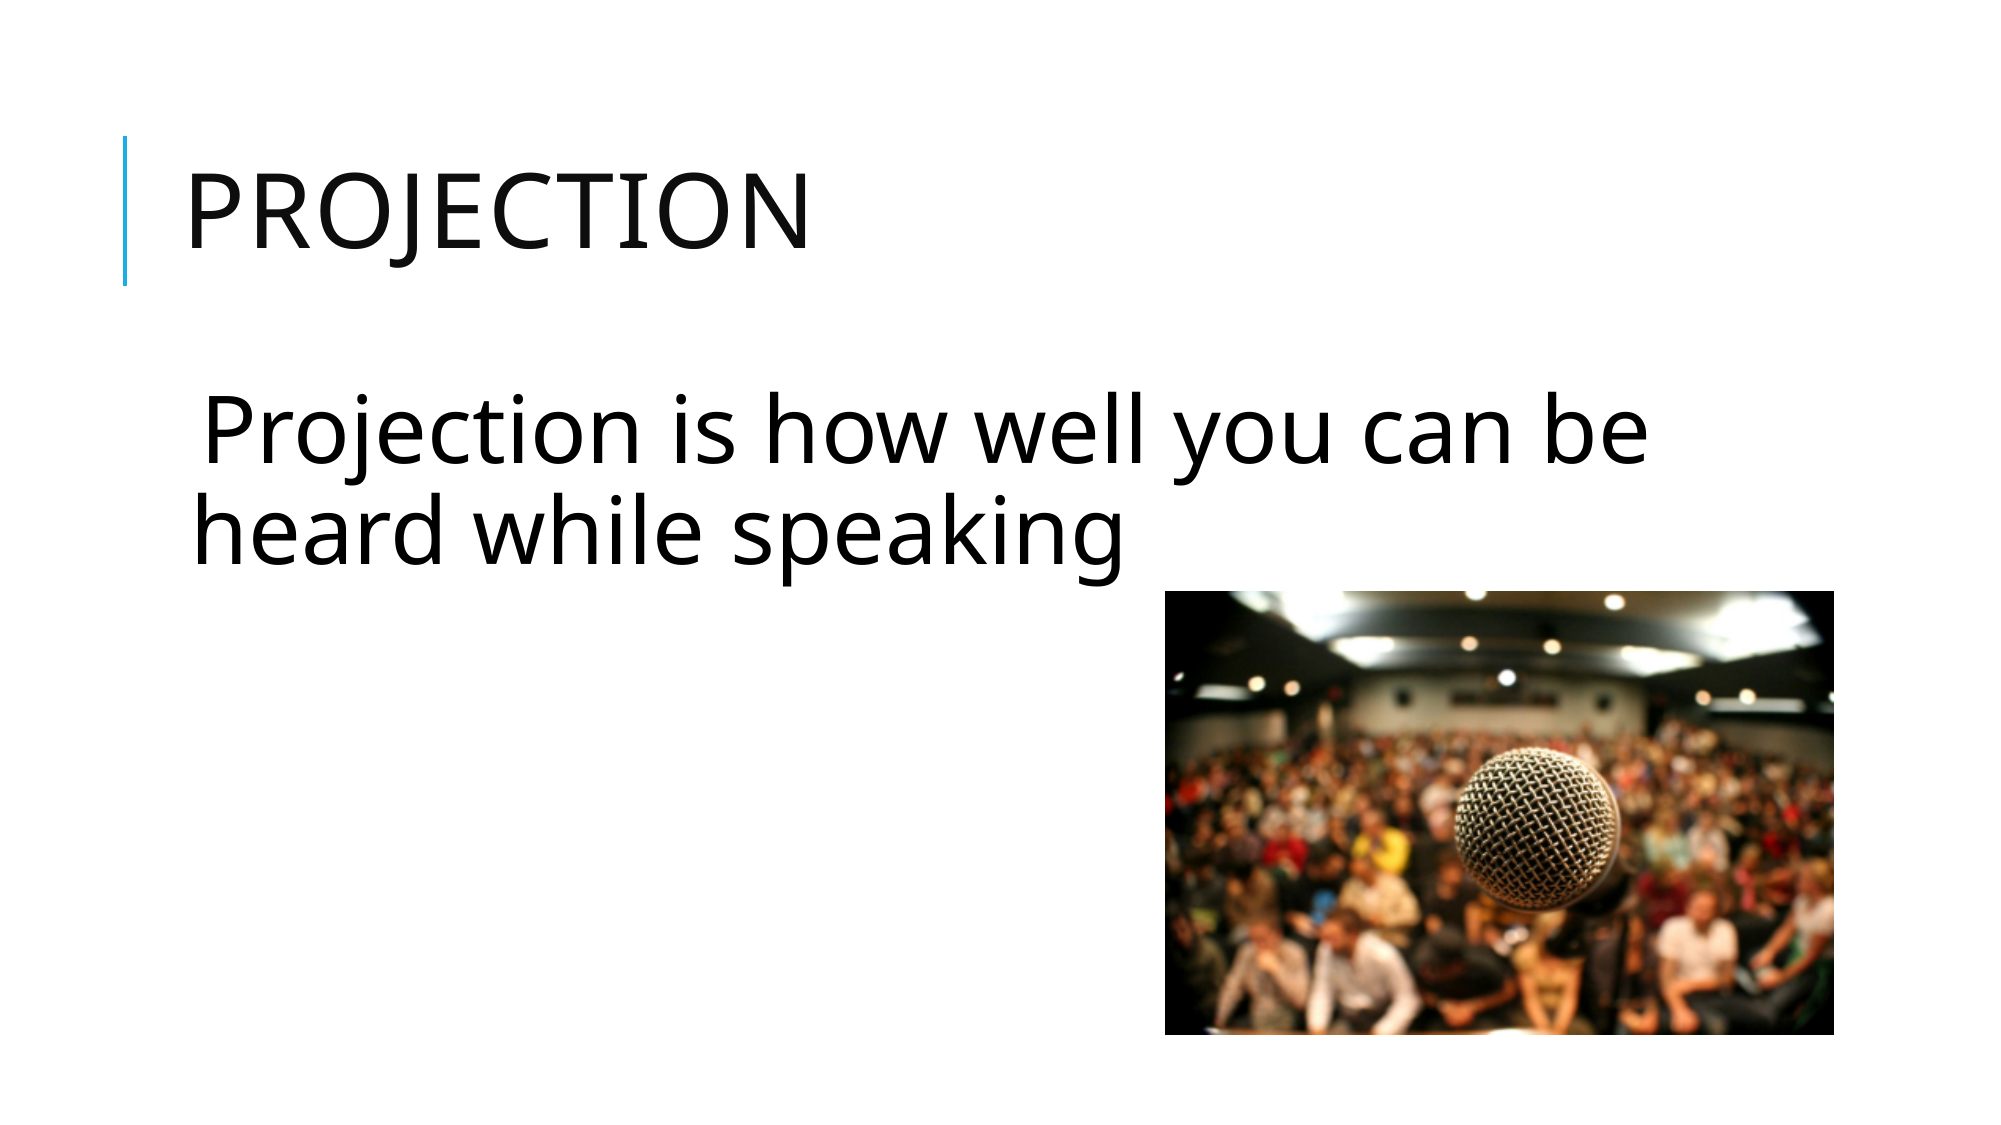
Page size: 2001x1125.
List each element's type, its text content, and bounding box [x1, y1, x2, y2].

picture [1165, 591, 1835, 1036]
list Projection is how well you can be heard while speaking [168, 375, 1763, 1035]
title Projection [168, 96, 1763, 342]
